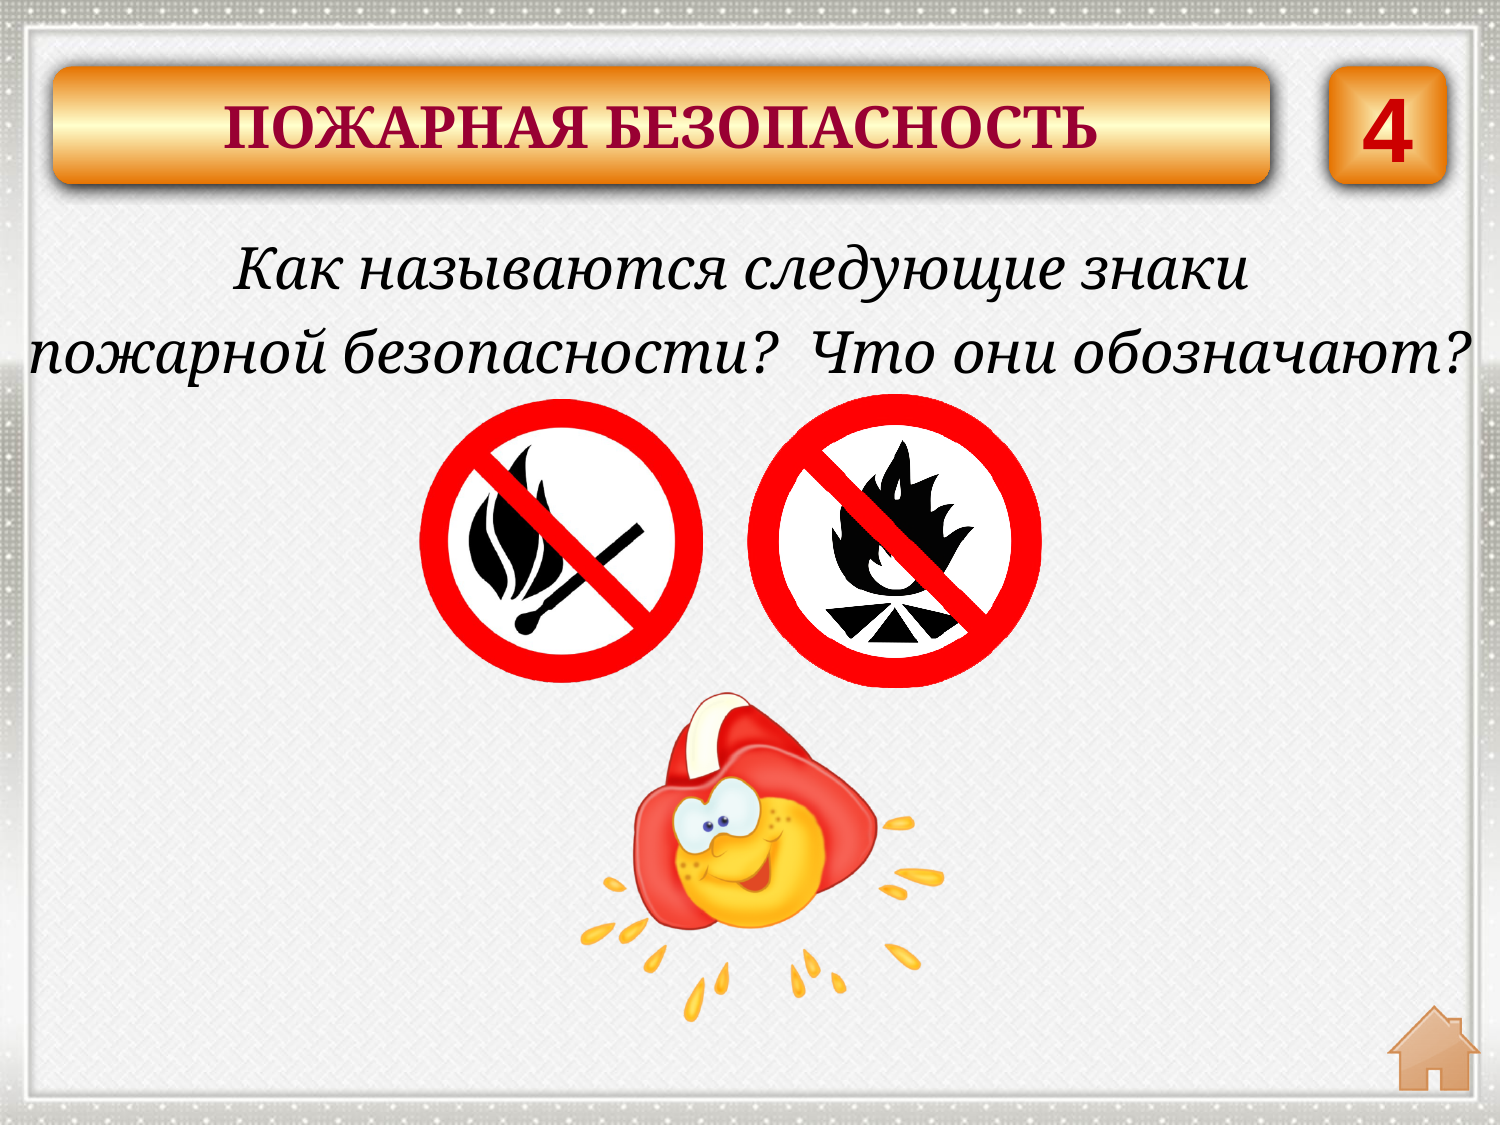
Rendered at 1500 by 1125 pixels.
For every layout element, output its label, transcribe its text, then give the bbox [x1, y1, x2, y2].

picture [0, 0, 1500, 1125]
text_box 4 [1328, 66, 1447, 185]
text_box ПОЖАРНАЯ БЕЗОПАСНОСТЬ [53, 66, 1270, 185]
text_box [155, 692, 1373, 1083]
text_box Как называются следующие знаки пожарной безопасности? Что они обозначают? [41, 208, 1459, 395]
